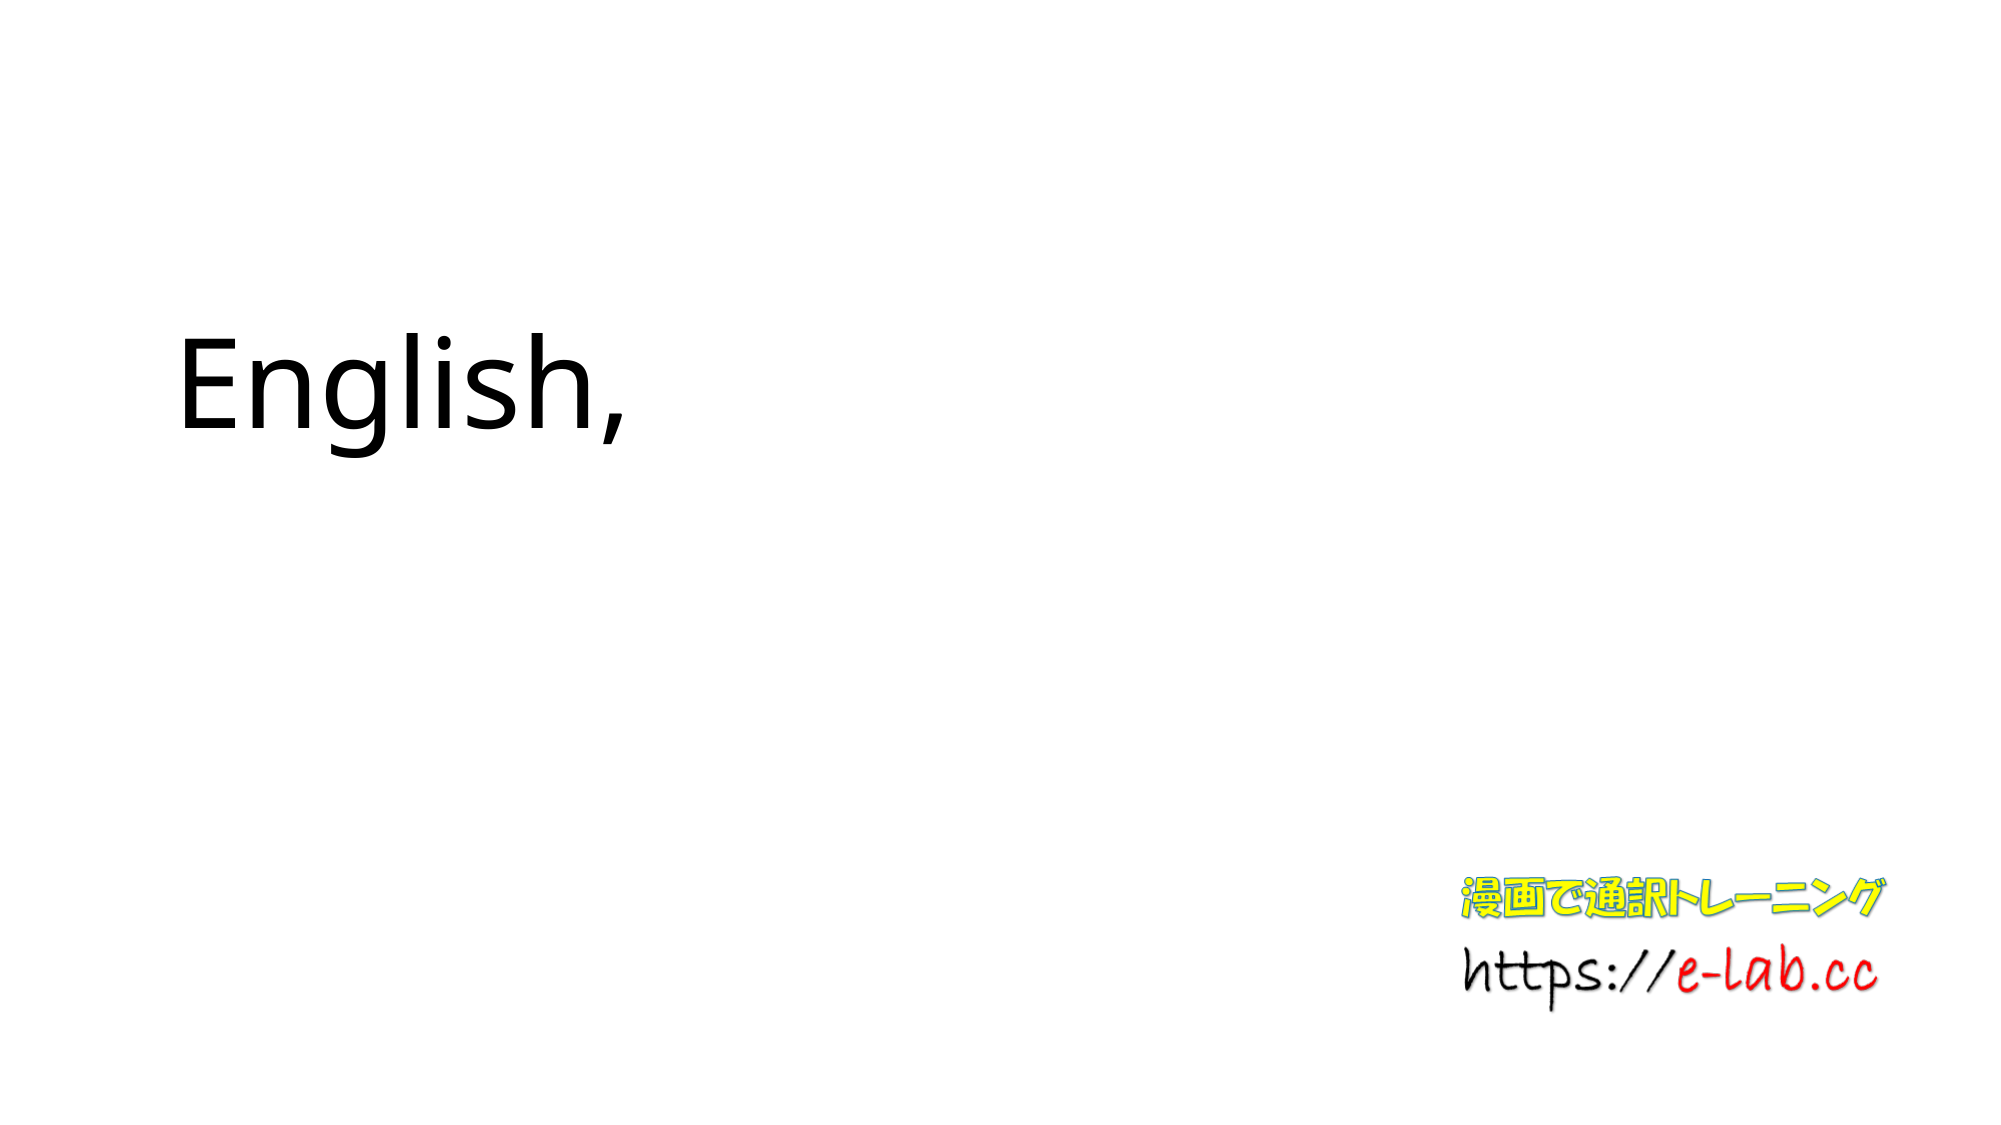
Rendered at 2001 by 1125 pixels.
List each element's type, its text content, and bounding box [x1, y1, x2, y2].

picture [1417, 861, 1924, 1061]
title English, [158, 276, 1659, 464]
